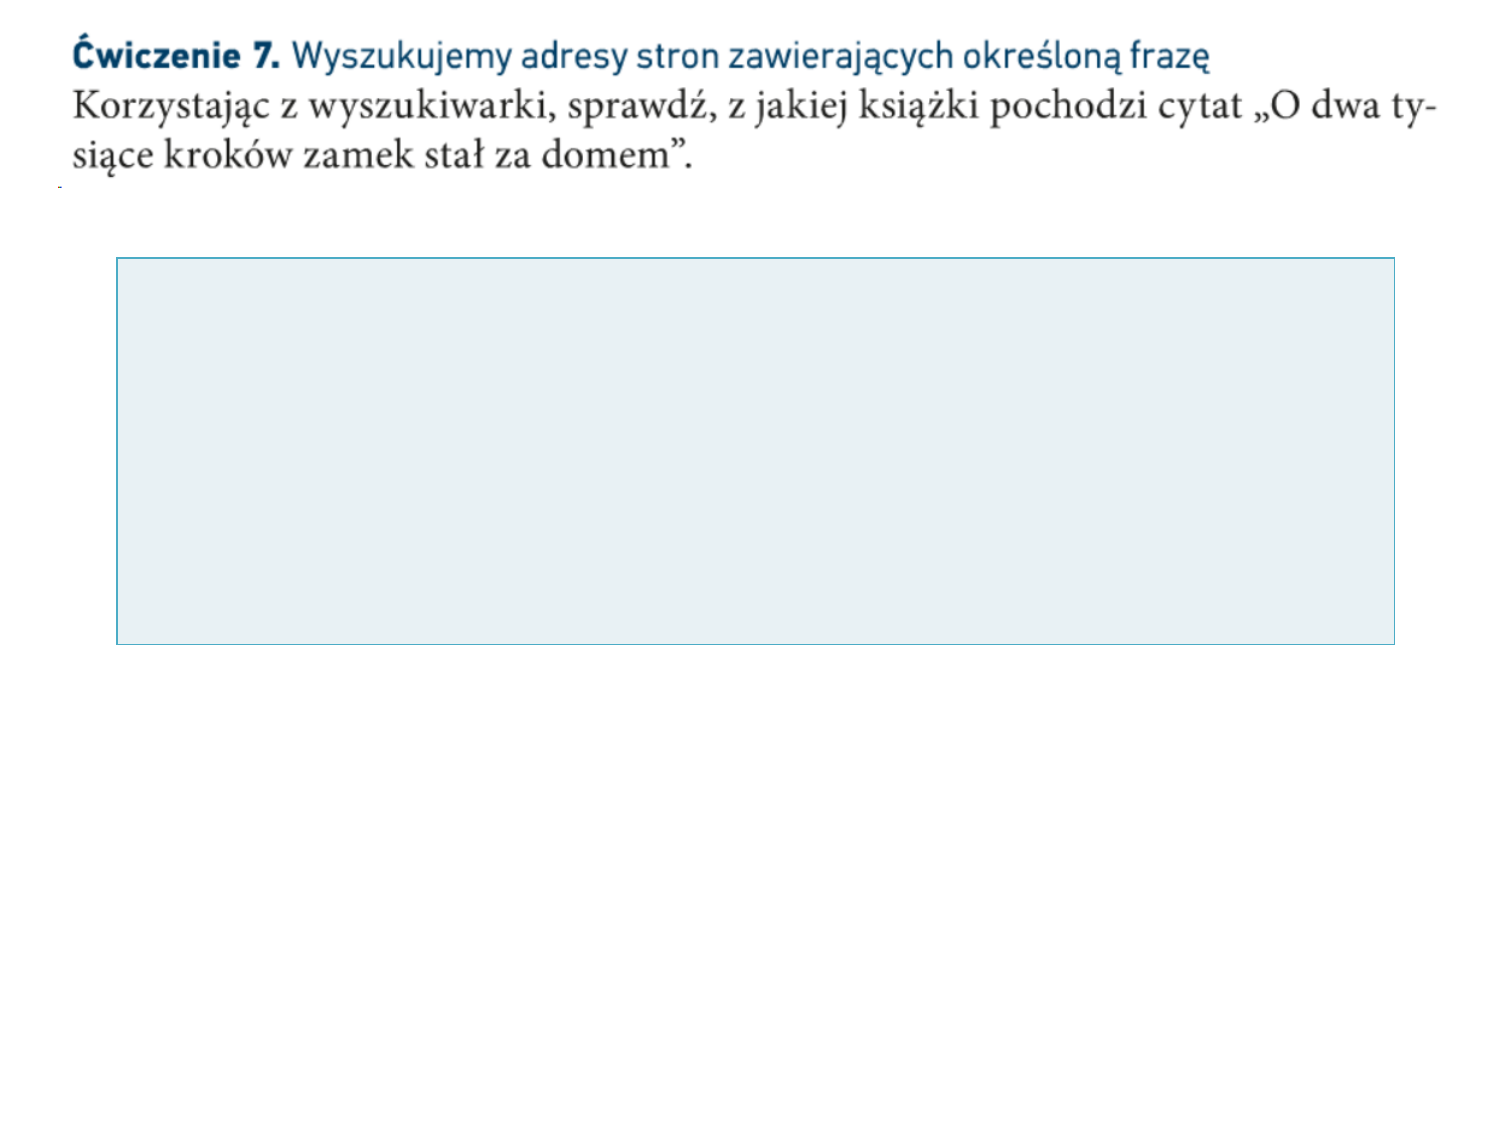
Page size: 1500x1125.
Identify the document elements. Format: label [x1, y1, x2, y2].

picture [58, 23, 1447, 188]
table_header [118, 259, 1394, 644]
